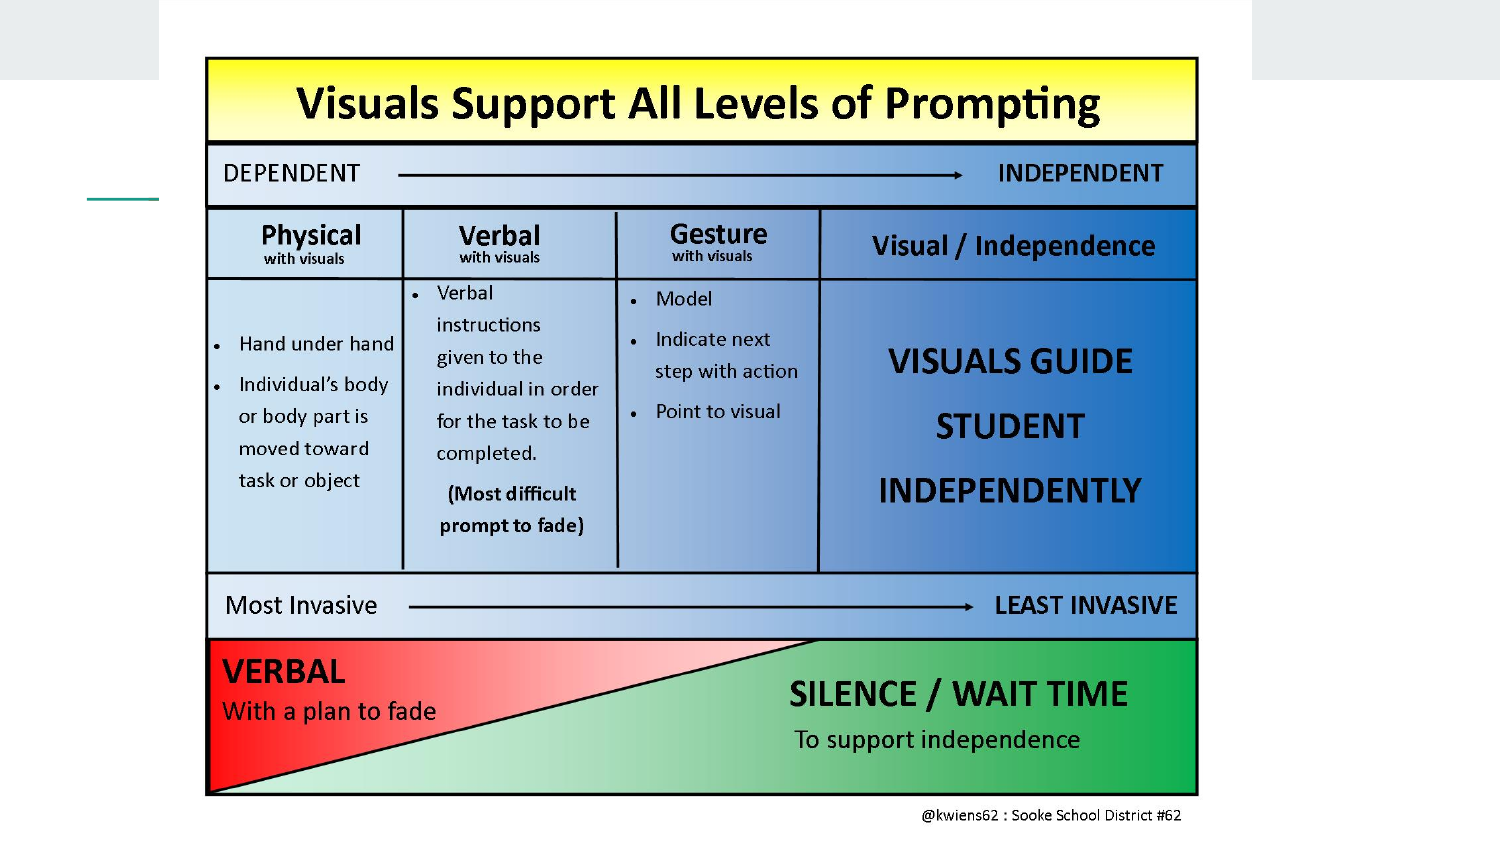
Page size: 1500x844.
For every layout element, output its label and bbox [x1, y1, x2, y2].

picture [159, 0, 1252, 844]
